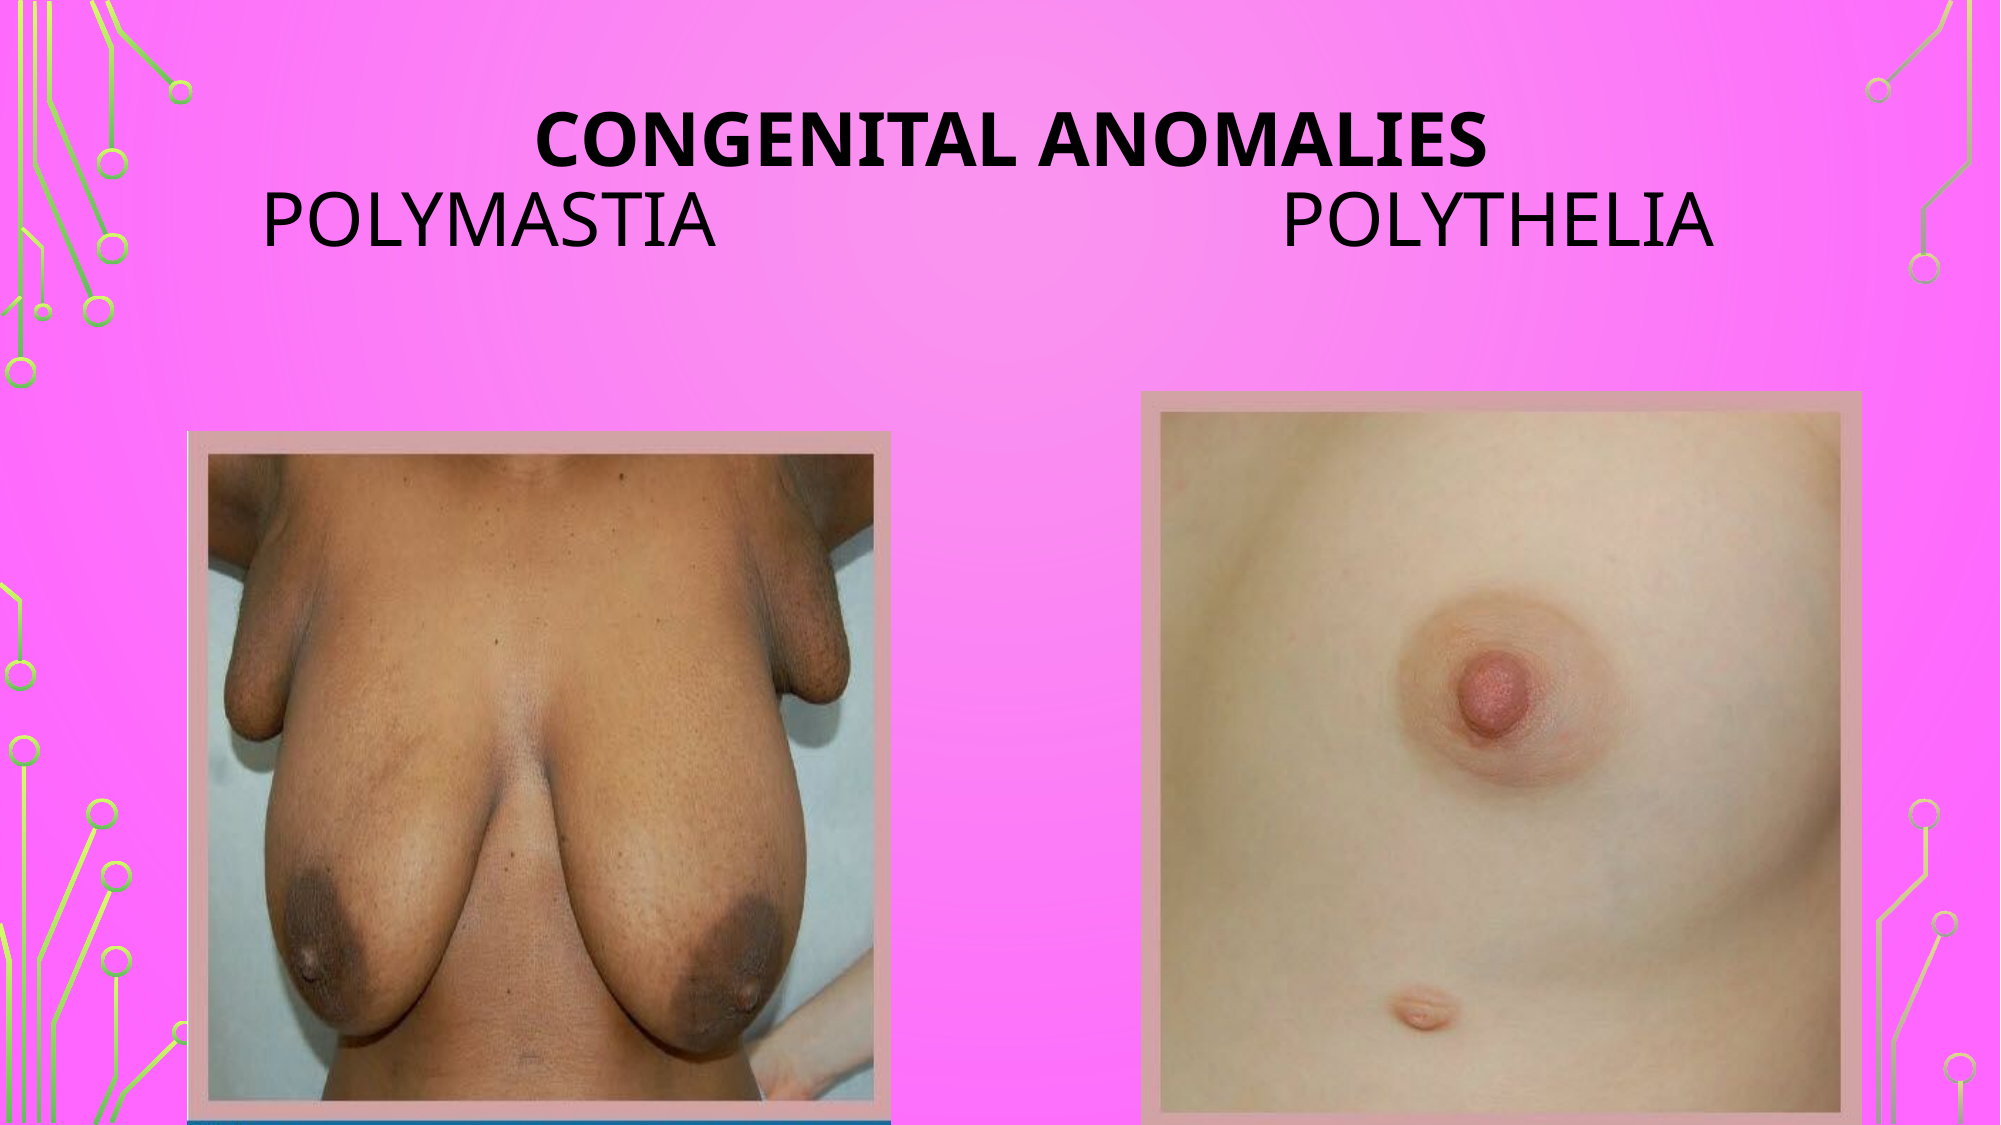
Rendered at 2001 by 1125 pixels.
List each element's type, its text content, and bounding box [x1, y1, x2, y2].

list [1141, 391, 1863, 1125]
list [186, 431, 891, 1125]
title Congenital anomalies polymastia polythelia [187, 101, 1813, 344]
